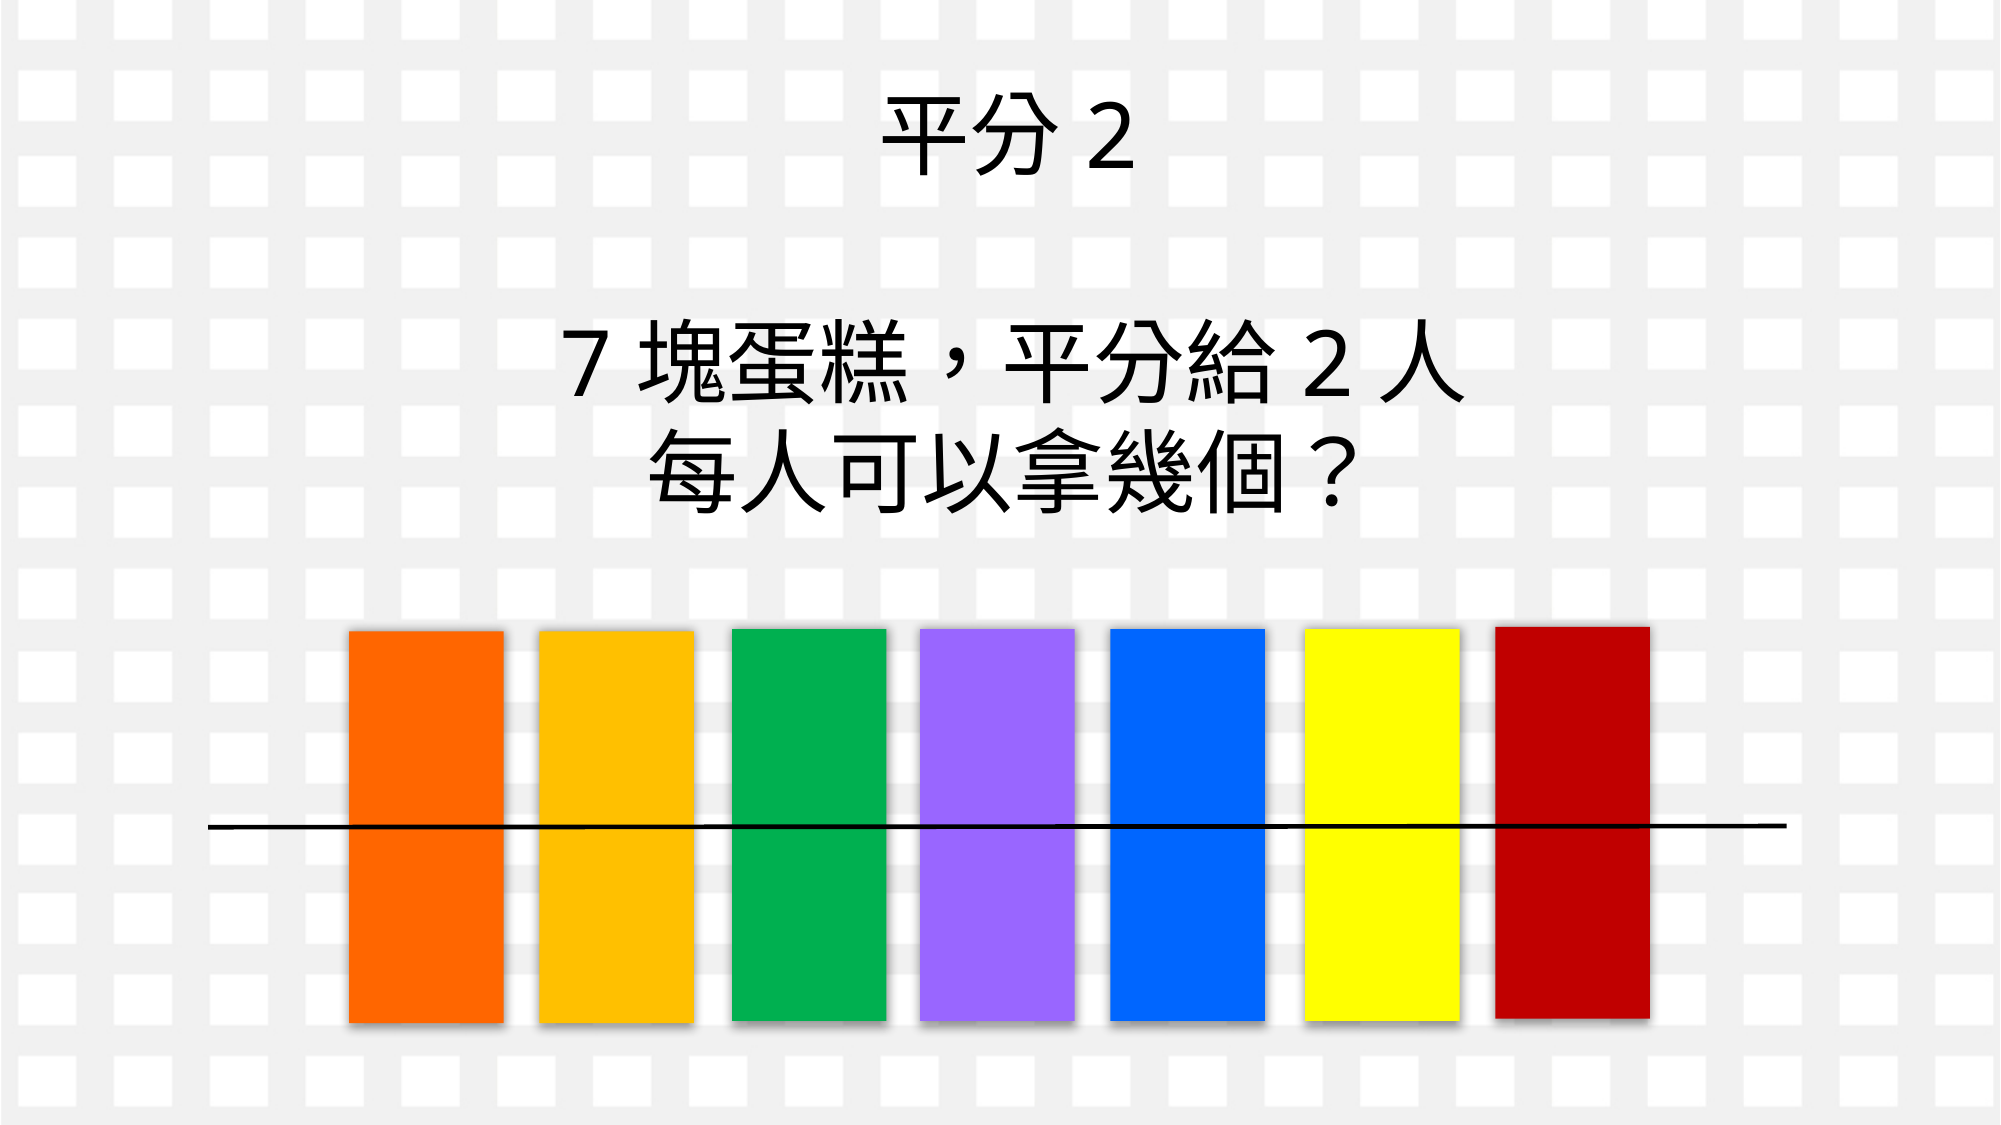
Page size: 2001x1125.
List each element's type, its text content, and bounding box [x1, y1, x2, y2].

text_box 7塊蛋糕，平分給2人 每人可以拿幾個？ [268, 297, 1758, 533]
text_box [538, 830, 695, 1024]
text_box [1304, 628, 1461, 824]
text_box [538, 630, 695, 824]
text_box [1109, 829, 1266, 1022]
text_box [348, 830, 505, 1024]
text_box [731, 628, 888, 824]
text_box [1494, 829, 1651, 1020]
text_box [919, 829, 1076, 1022]
text_box [1109, 628, 1266, 824]
text_box [348, 630, 505, 824]
text_box [1494, 626, 1651, 823]
picture [0, 0, 2000, 1125]
text_box [1304, 829, 1461, 1022]
text_box 平分2 [264, 69, 1753, 194]
text_box [919, 628, 1076, 824]
text_box [731, 830, 888, 1022]
